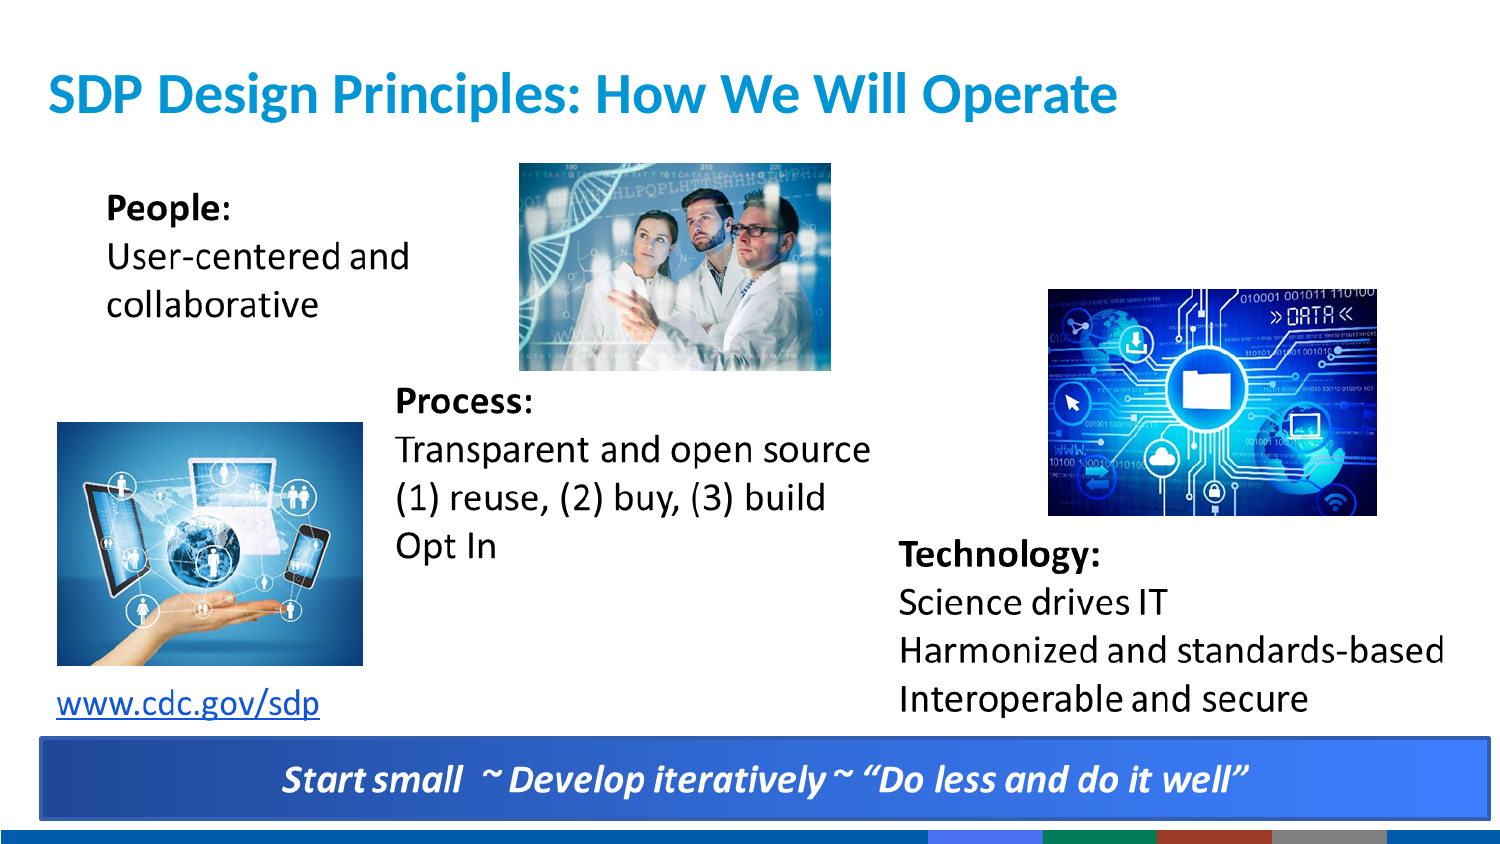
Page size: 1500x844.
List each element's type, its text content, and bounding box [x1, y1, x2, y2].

picture [1, 132, 1500, 844]
title SDP Design Principles: How We Will Operate [33, 61, 1384, 132]
